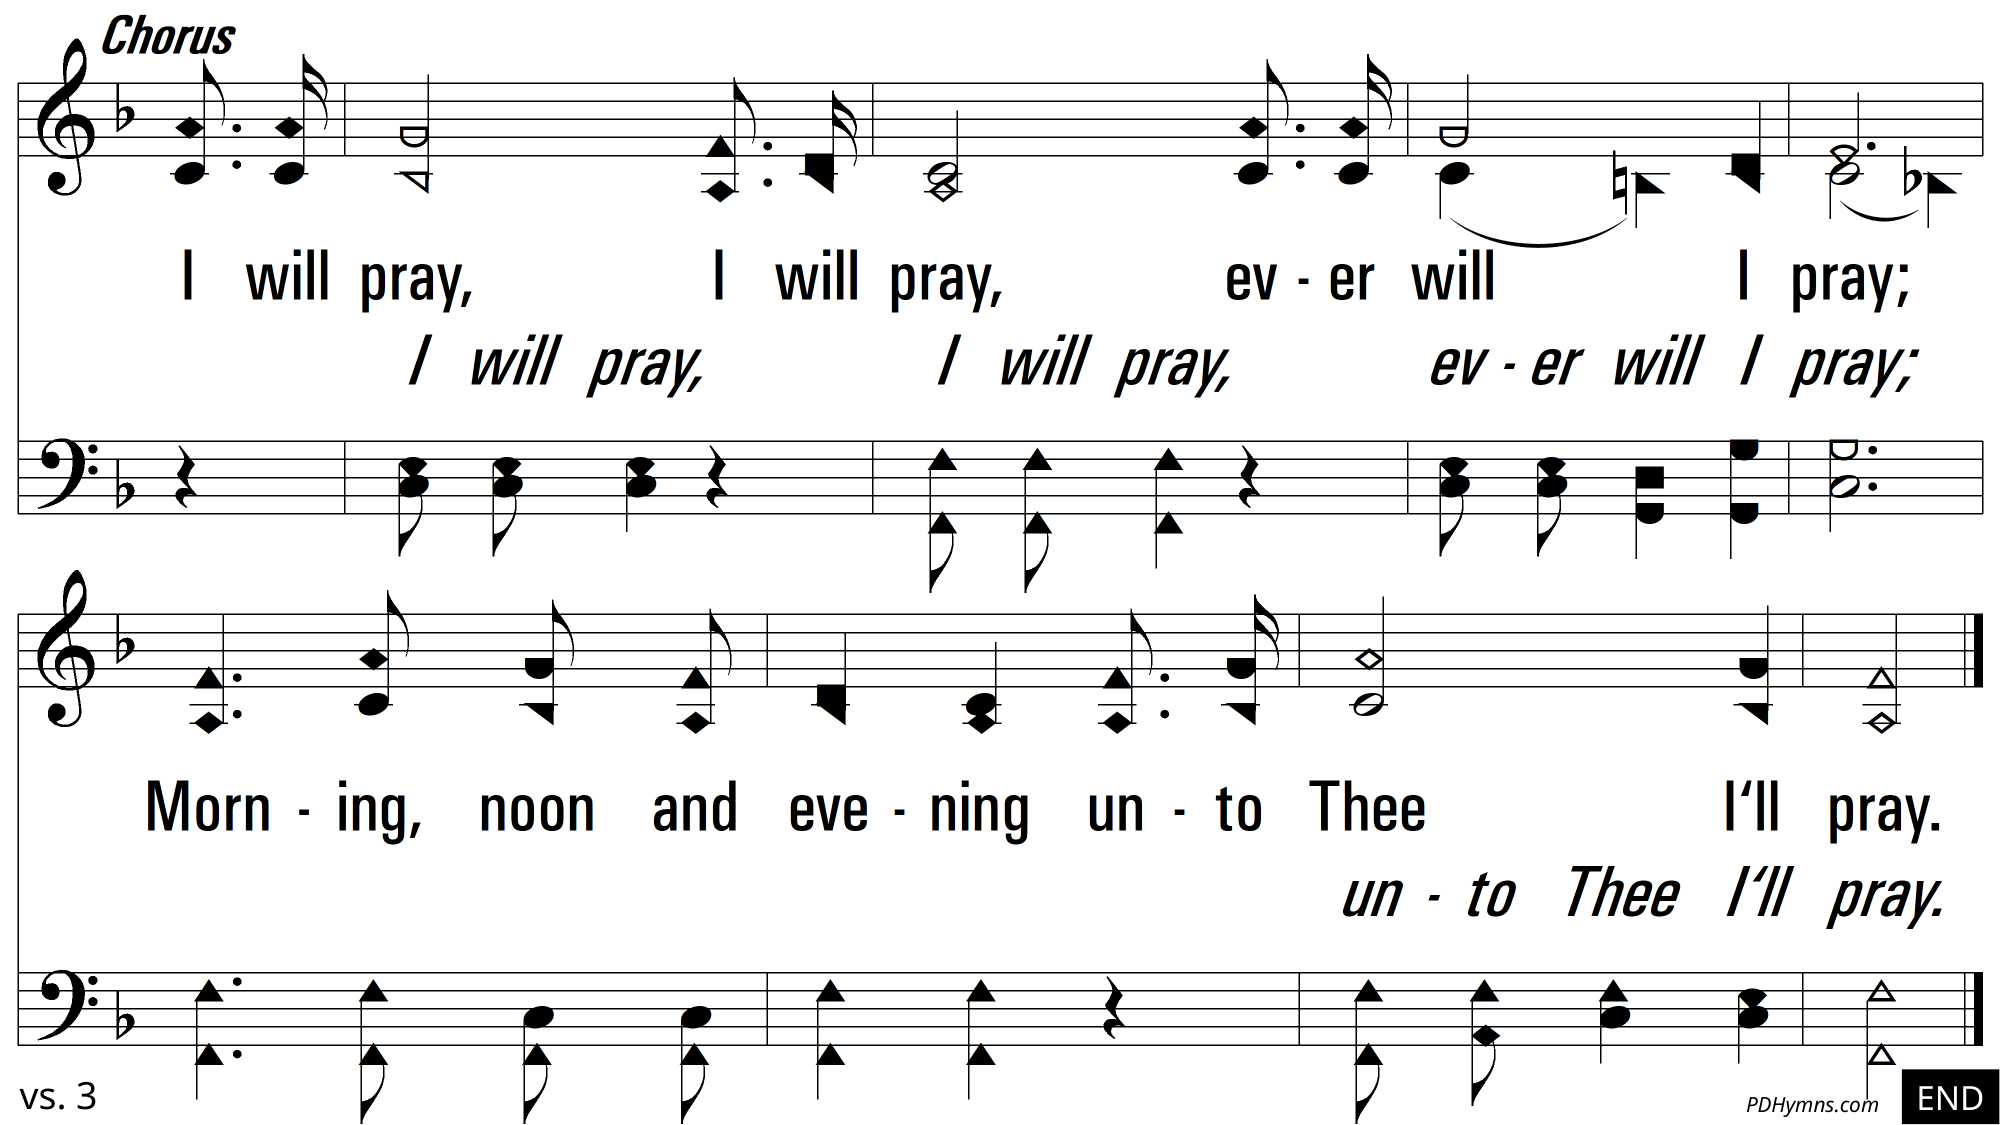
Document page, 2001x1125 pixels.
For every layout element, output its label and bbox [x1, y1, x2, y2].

text_box [1724, 1069, 2000, 1125]
picture [2, 0, 1998, 1125]
